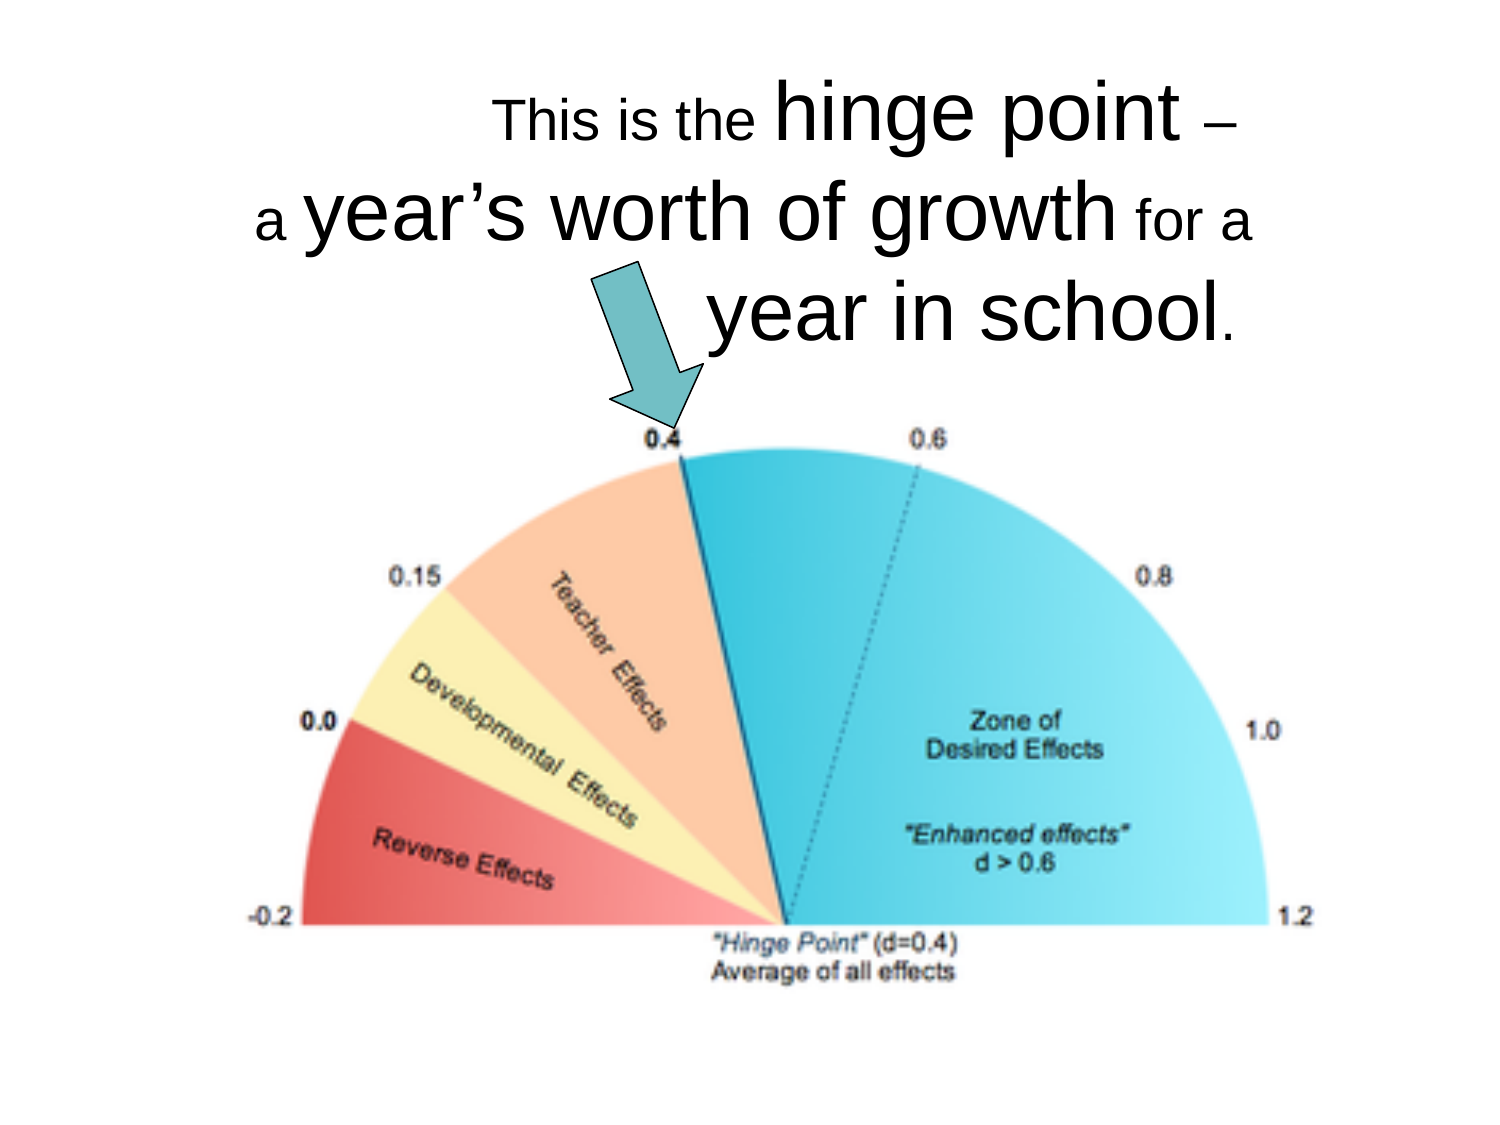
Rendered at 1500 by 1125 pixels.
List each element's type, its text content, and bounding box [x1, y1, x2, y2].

picture [202, 387, 1348, 1010]
text_box This is the hinge point – a year’s worth of growth for a year in school. [202, 49, 1268, 365]
text_box [591, 261, 704, 385]
